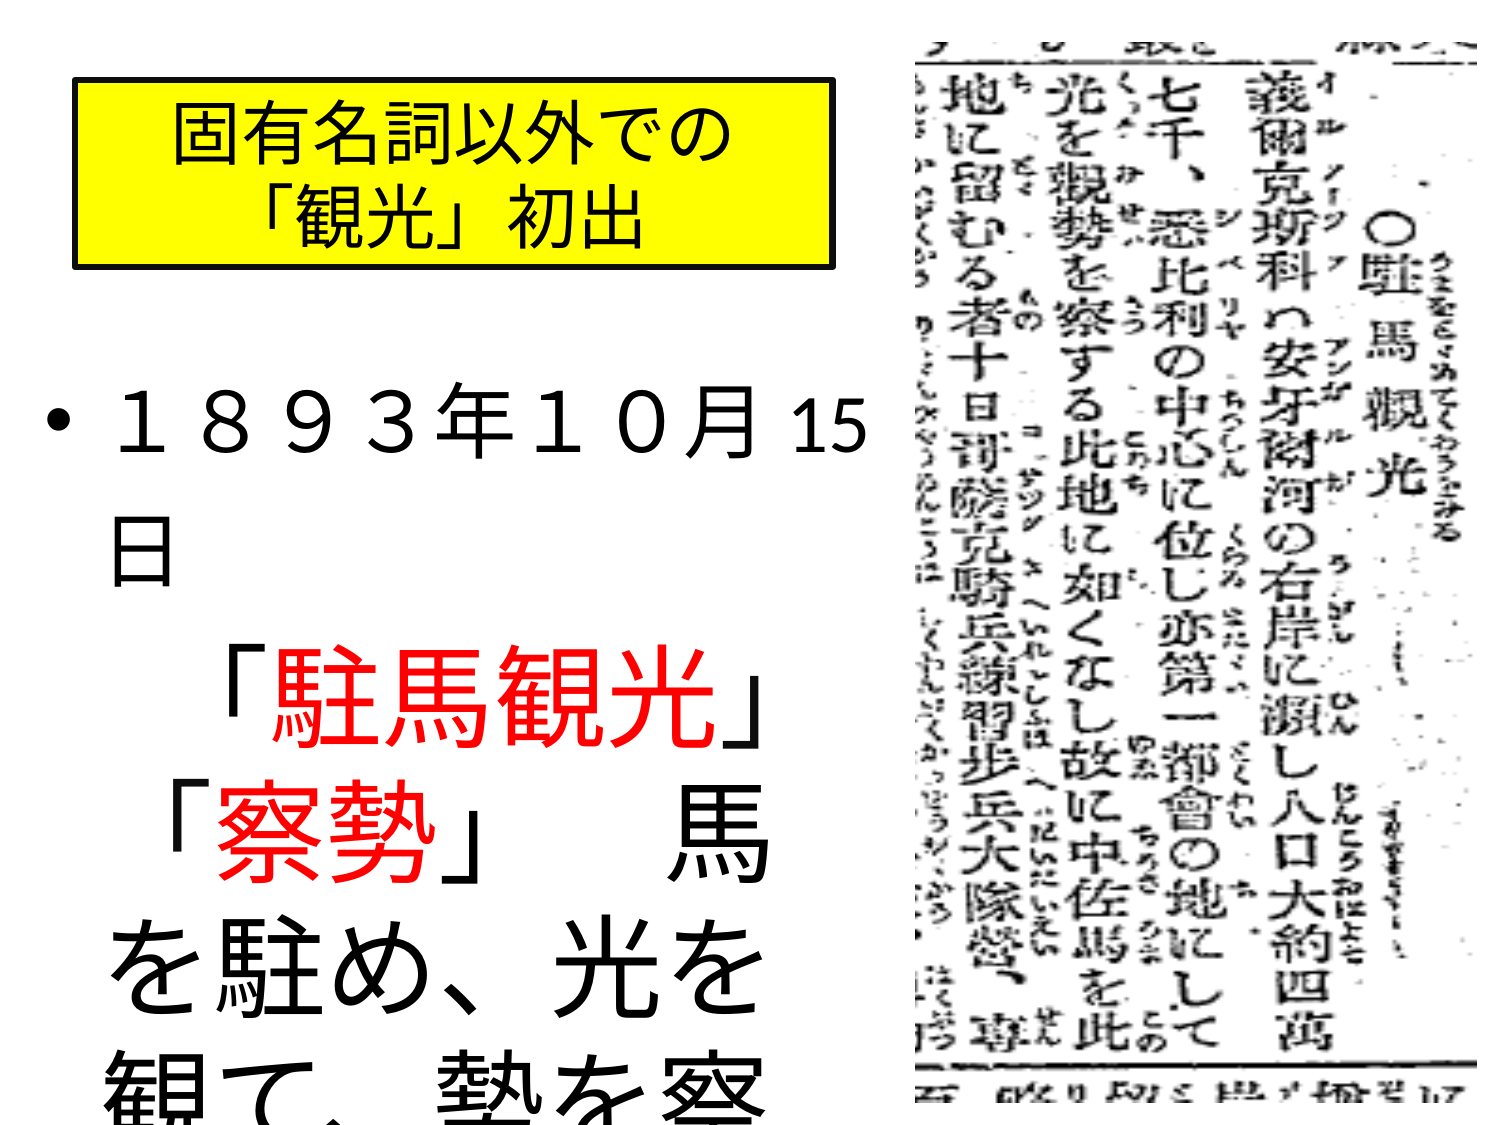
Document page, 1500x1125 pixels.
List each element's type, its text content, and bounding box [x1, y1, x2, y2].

picture [915, 42, 1477, 1103]
title 固有名詞以外での ｢観光」初出 [75, 79, 833, 268]
list １８９３年１０月15日 「駐馬観光」「察勢」 馬を駐め、光を観て、勢を察する [29, 361, 892, 1125]
